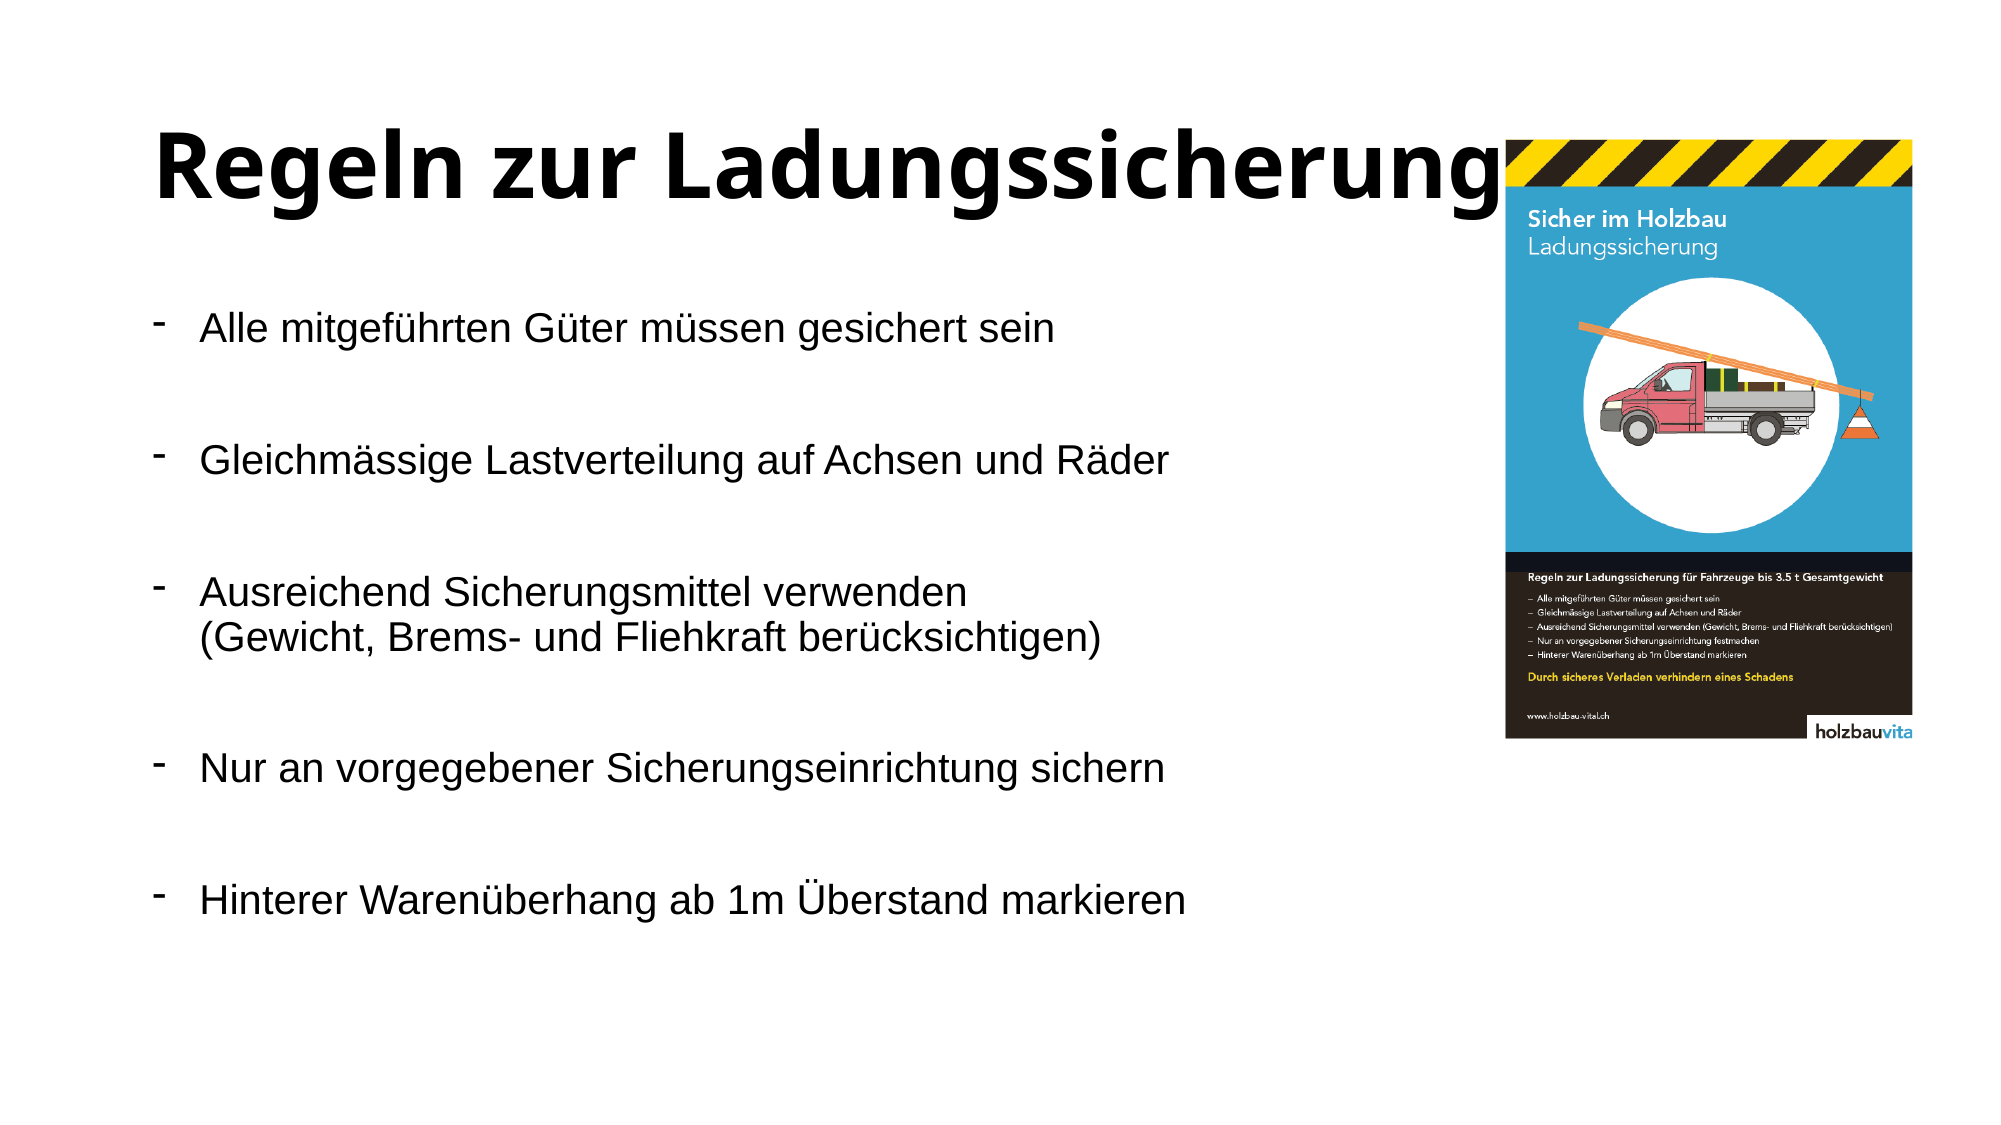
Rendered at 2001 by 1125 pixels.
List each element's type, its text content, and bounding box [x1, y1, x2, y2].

title Regeln zur Ladungssicherung [137, 59, 1863, 278]
list Alle mitgeführten Güter müssen gesichert sein Gleichmässige Lastverteilung auf Achsen und Räder Ausreichend Sicherungsmittel verwenden (Gewicht, Brems- und Fliehkraft berücksichtigen) Nur an vorgegebener Sicherungseinrichtung sichern Hinterer Warenüberhang ab 1m Überstand markieren Alle [137, 299, 1863, 984]
picture [1502, 137, 1913, 741]
